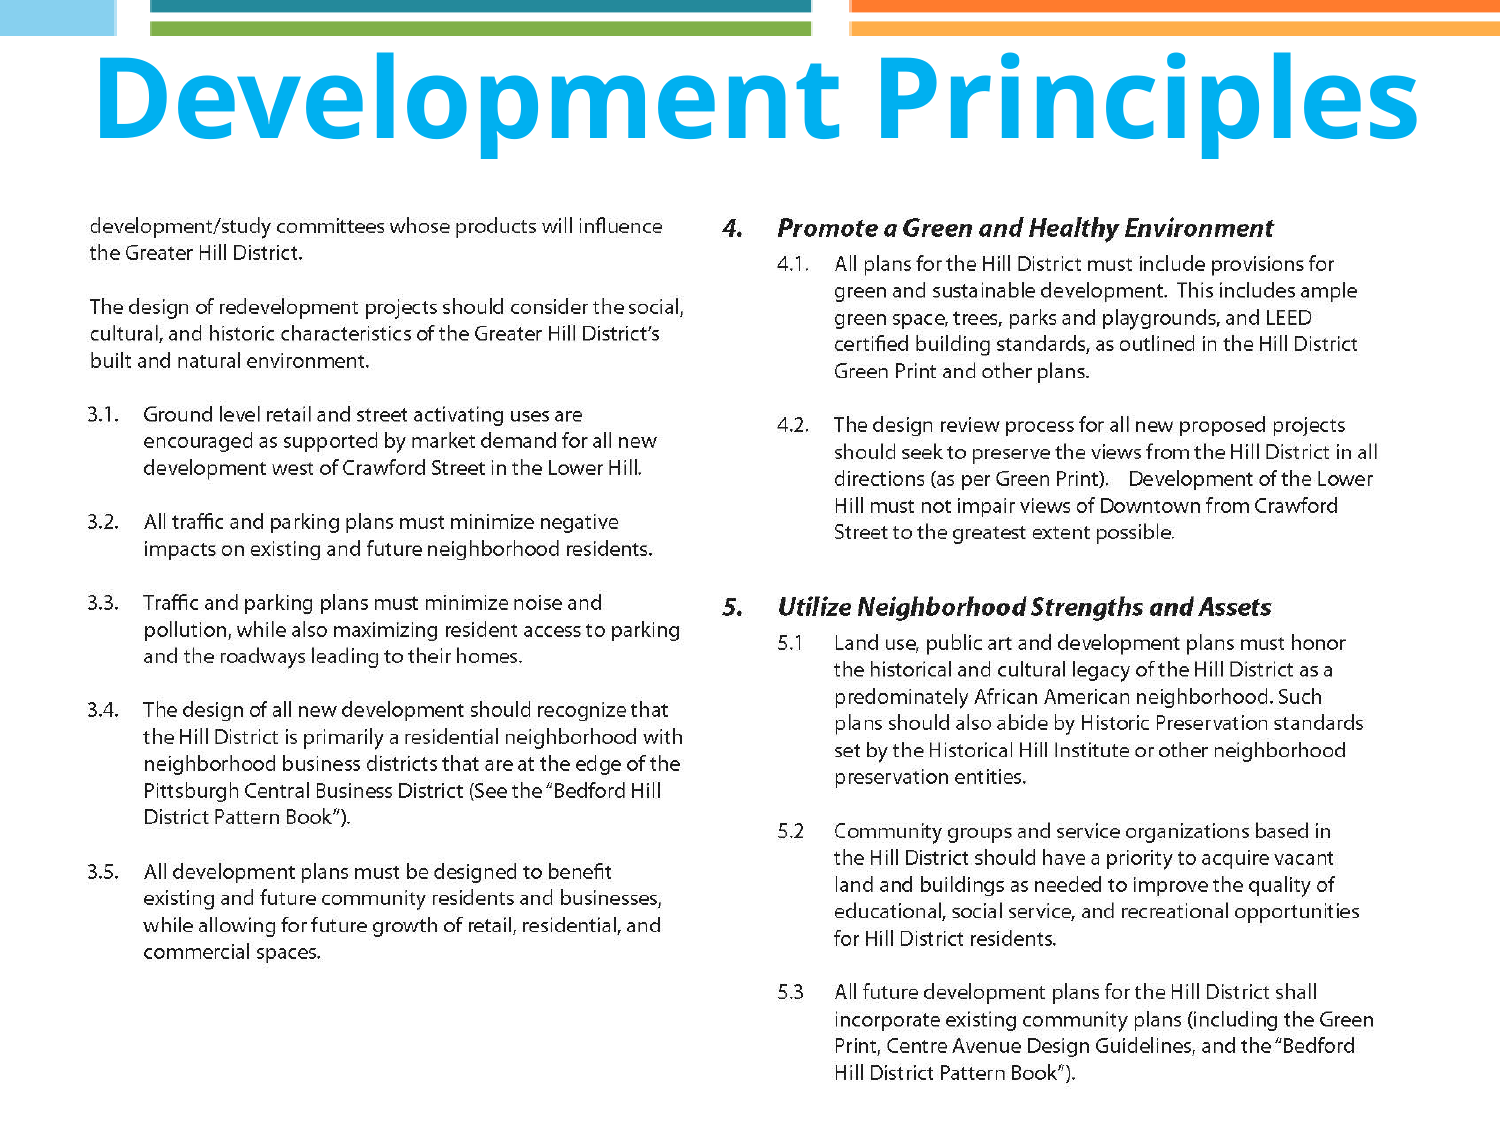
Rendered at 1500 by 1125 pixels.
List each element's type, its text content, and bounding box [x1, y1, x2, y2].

picture [41, 158, 1471, 1123]
picture [0, 0, 1500, 36]
title Development Principles [24, 18, 1488, 175]
